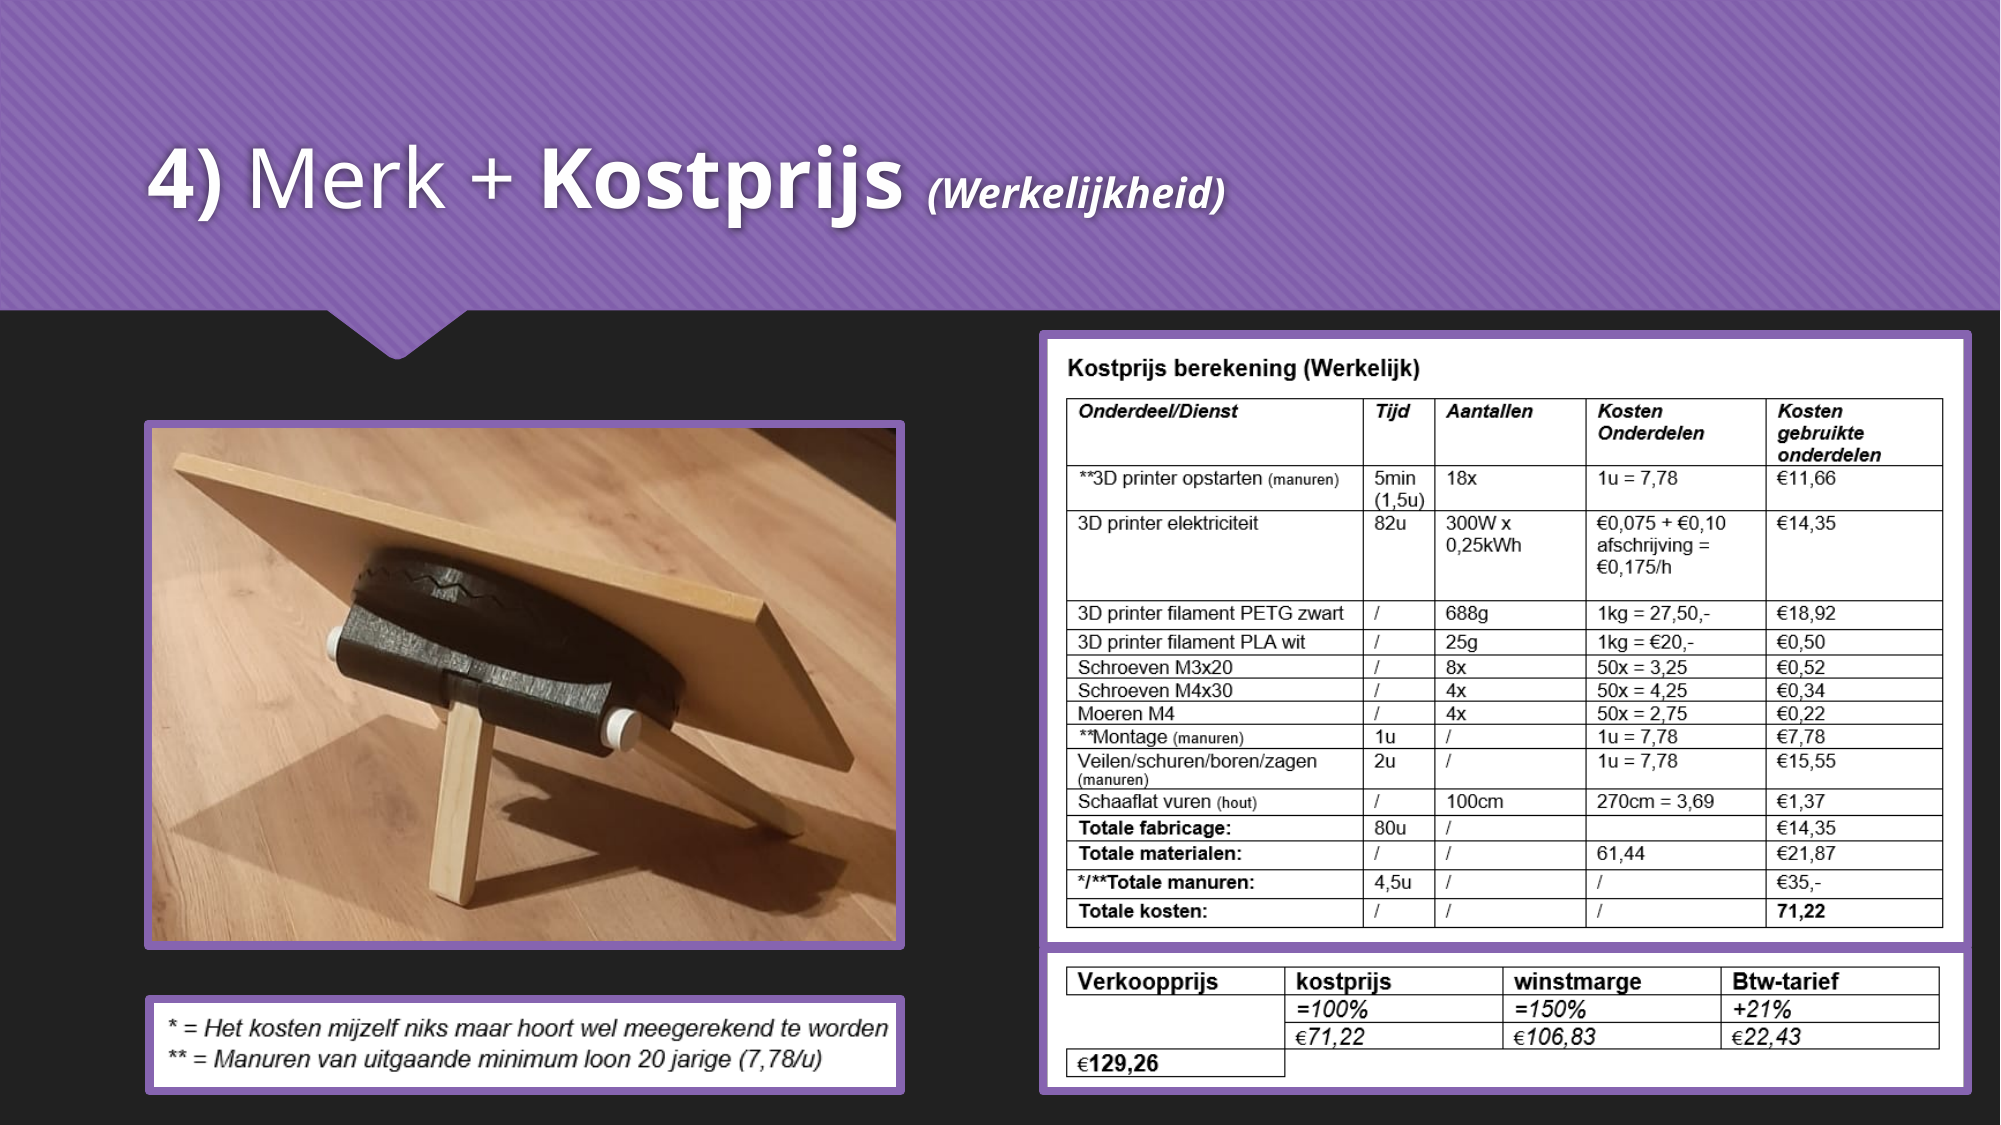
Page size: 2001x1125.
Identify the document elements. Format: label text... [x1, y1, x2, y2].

picture [1047, 953, 1964, 1088]
picture [151, 427, 897, 942]
picture [1047, 338, 1964, 943]
title 4) Merk + Kostprijs (Werkelijkheid) [132, 73, 1868, 233]
picture [153, 1002, 897, 1088]
